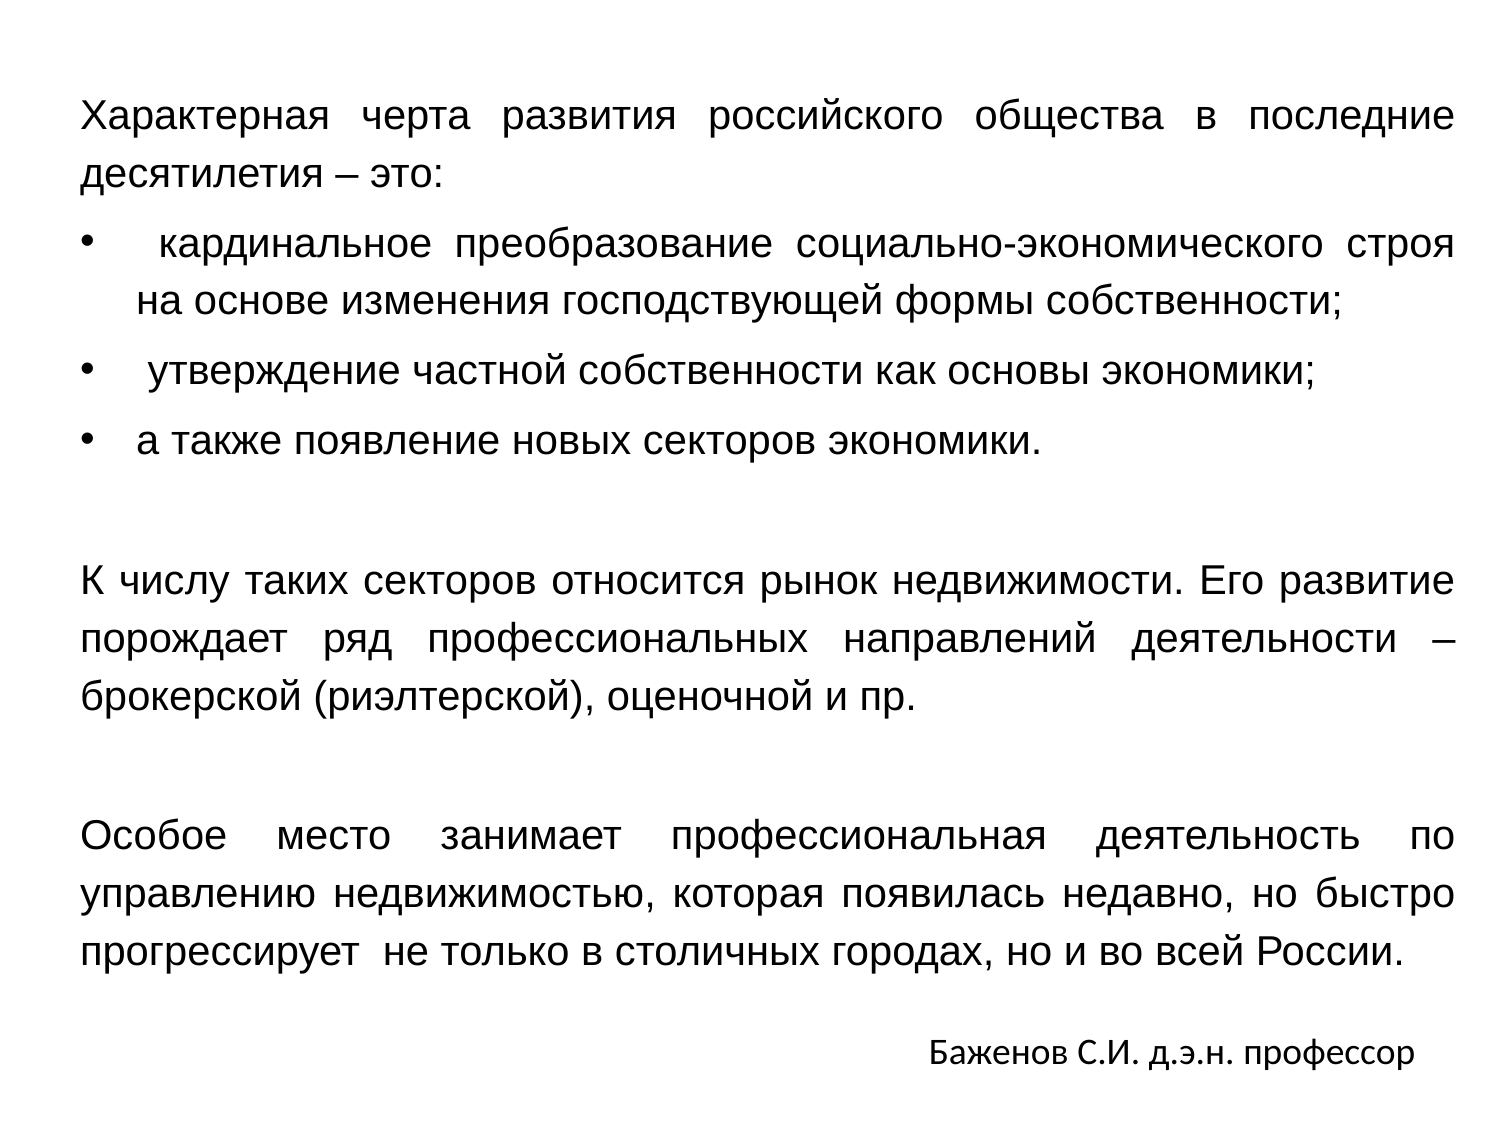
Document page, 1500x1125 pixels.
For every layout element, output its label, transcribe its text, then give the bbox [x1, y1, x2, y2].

text_box Баженов С.И. д.э.н. профессор [913, 1019, 1500, 1080]
text_box Характерная черта развития российского общества в последние десятилетия – это: кардинальное преобразование социально-экономического строя на основе изменения господствующей формы собственности; утверждение частной собственности как основы экономики; а также появление новых секторов экономики. К числу таких секторов относится рынок недвижимости. Его развитие порождает ряд профессиональных направлений деятельности – брокерской (риэлтерской), оценочной и пр. Особое место занимает профессиональная деятельность по управлению недвижимостью, которая появилась недавно, но быстро прогрессирует не только в столичных городах, но и во всей России. [63, 52, 1473, 1125]
